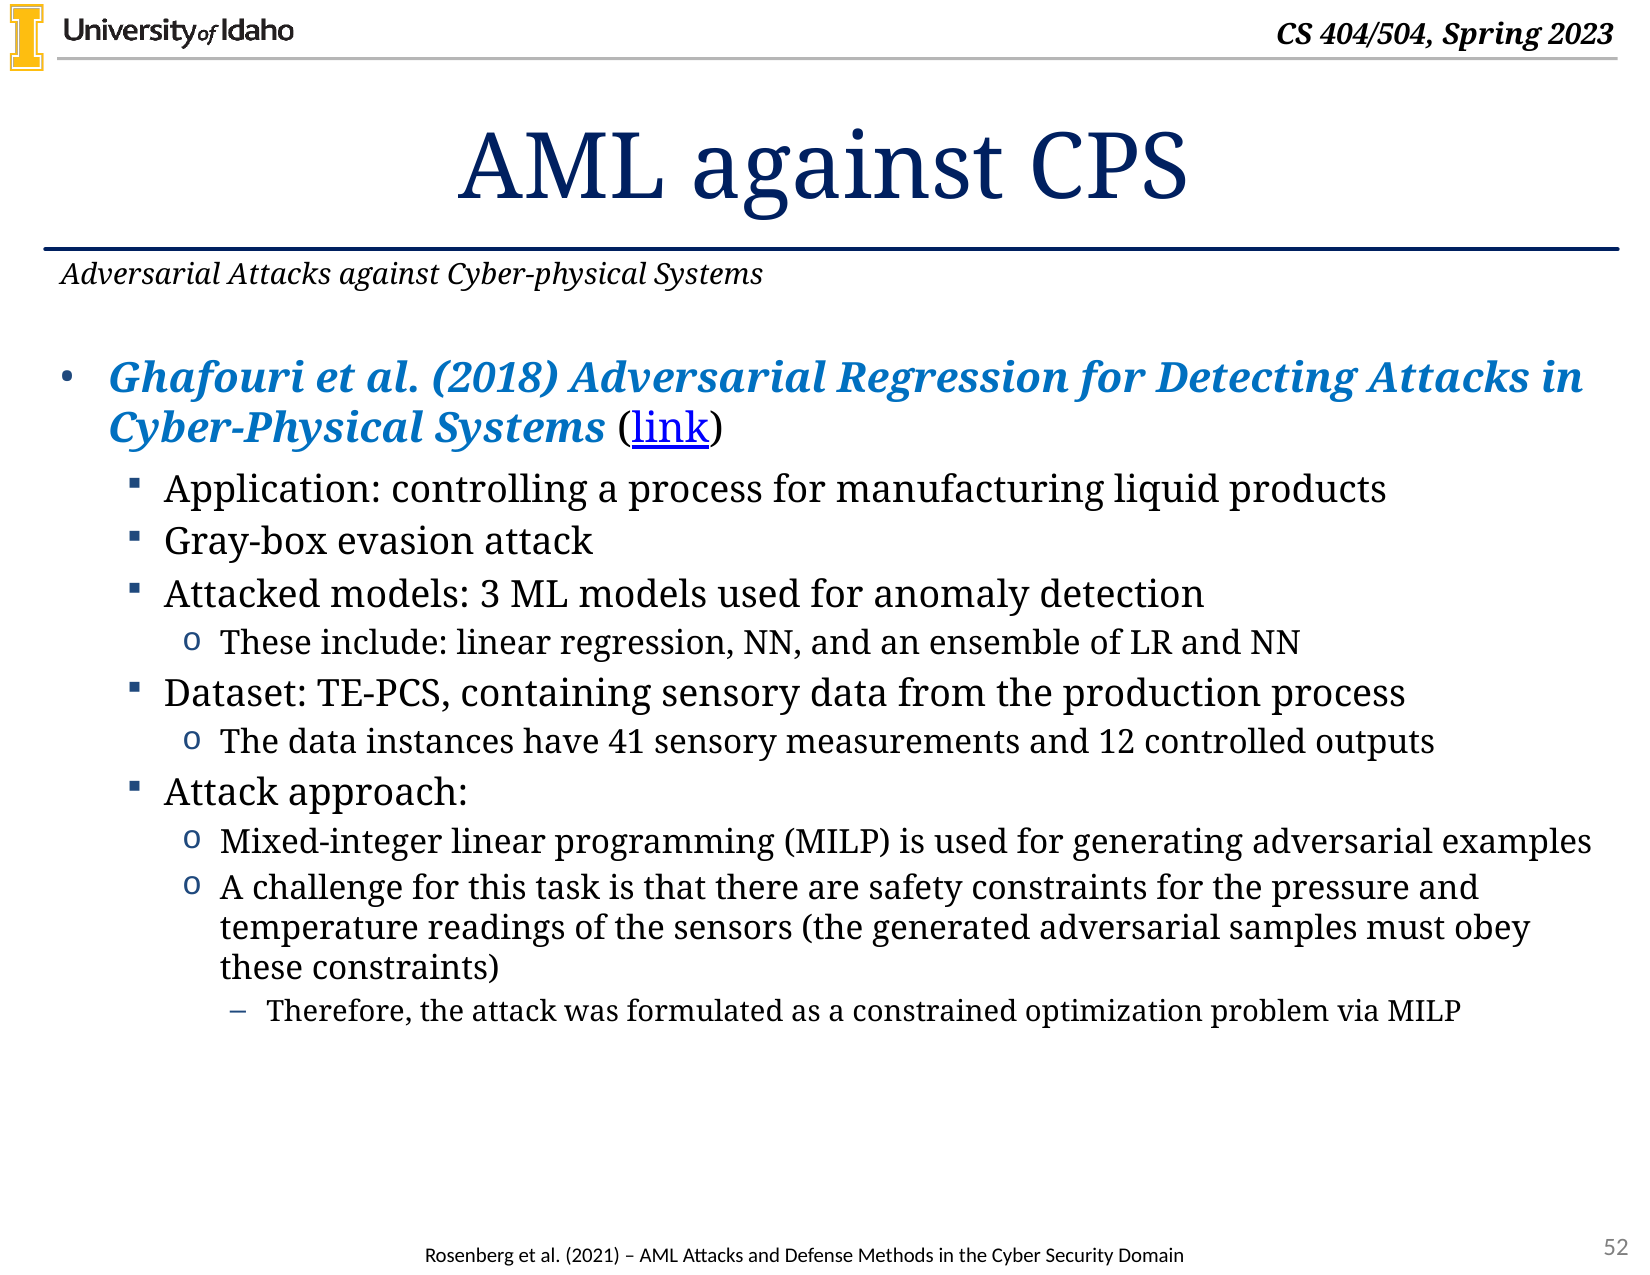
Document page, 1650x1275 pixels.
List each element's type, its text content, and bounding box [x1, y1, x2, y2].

title AML against CPS [0, 75, 1650, 248]
list Adversarial Attacks against Cyber-physical Systems [45, 247, 1062, 306]
picture [9, 4, 48, 71]
picture [57, 2, 294, 52]
list Ghafouri et al. (2018) Adversarial Regression for Detecting Attacks in Cyber-Physical Systems (link) Application: controlling a process for manufacturing liquid products Gray-box evasion attack Attacked models: 3 ML models used for anomaly detection These include: linear regression, NN, and an ensemble of LR and NN Dataset: TE-PCS, containing sensory data from the production process The data instances have 41 sensory measurements and 12 controlled outputs Attack approach: Mixed-integer linear programming (MILP) is used for generating adversarial examples A challenge for this task is that there are safety constraints for the pressure and temperature readings of the sensors (the generated adversarial samples must obey these constraints) Therefore, the attack was formulated as a constrained optimization problem via MILP [45, 342, 1618, 1229]
text_box Rosenberg et al. (2021) – AML Attacks and Defense Methods in the Cyber Security Domain [187, 1234, 1428, 1275]
